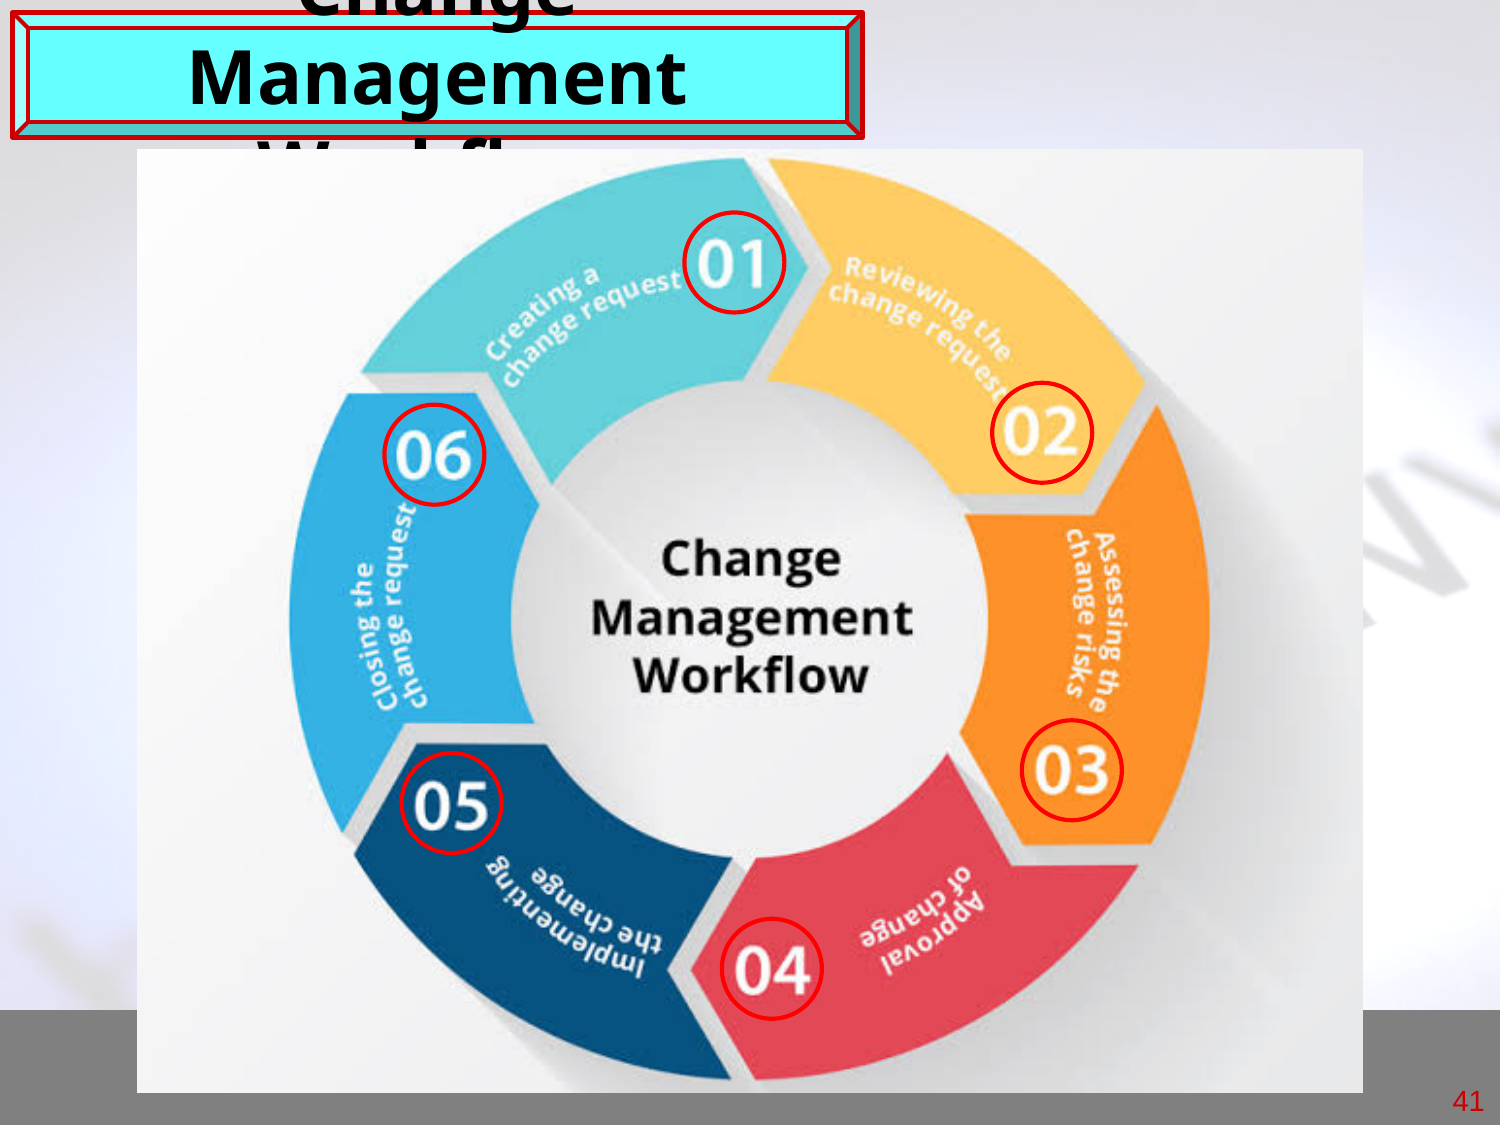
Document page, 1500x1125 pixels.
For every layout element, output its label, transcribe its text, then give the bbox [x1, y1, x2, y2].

slide_number 41 [1224, 1074, 1500, 1125]
text_box Change Management Workflow [10, 10, 865, 140]
text_box 8 Essential Steps for an Effective Change Management Process [19, 15, 856, 26]
picture [136, 149, 1363, 1093]
